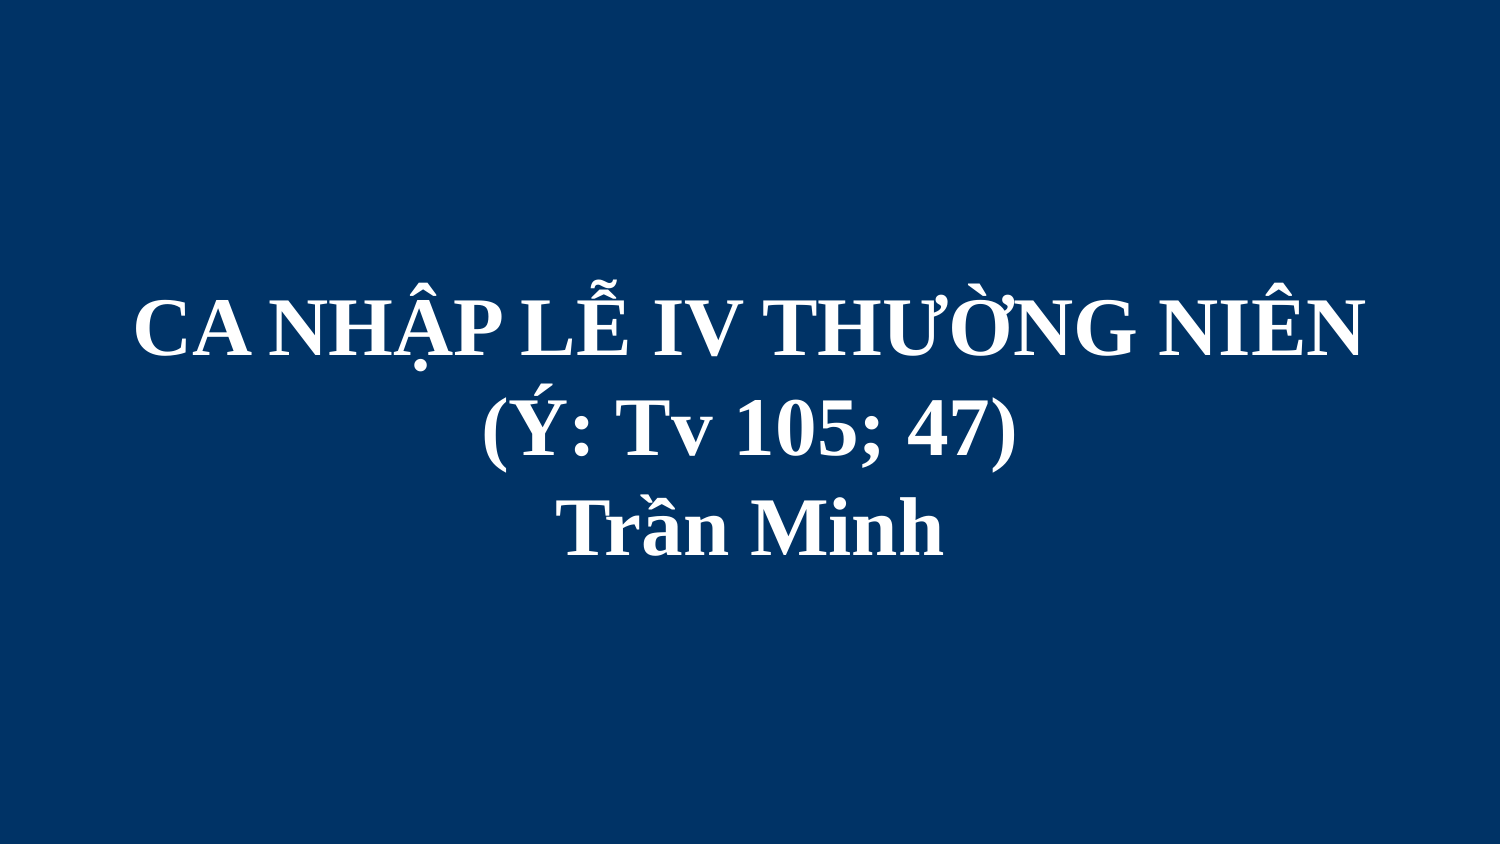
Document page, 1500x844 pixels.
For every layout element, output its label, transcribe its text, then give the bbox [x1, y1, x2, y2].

title CA NHẬP LỄ IV THƯỜNG NIÊN (Ý: Tv 105; 47) Trần Minh [0, 0, 1500, 844]
